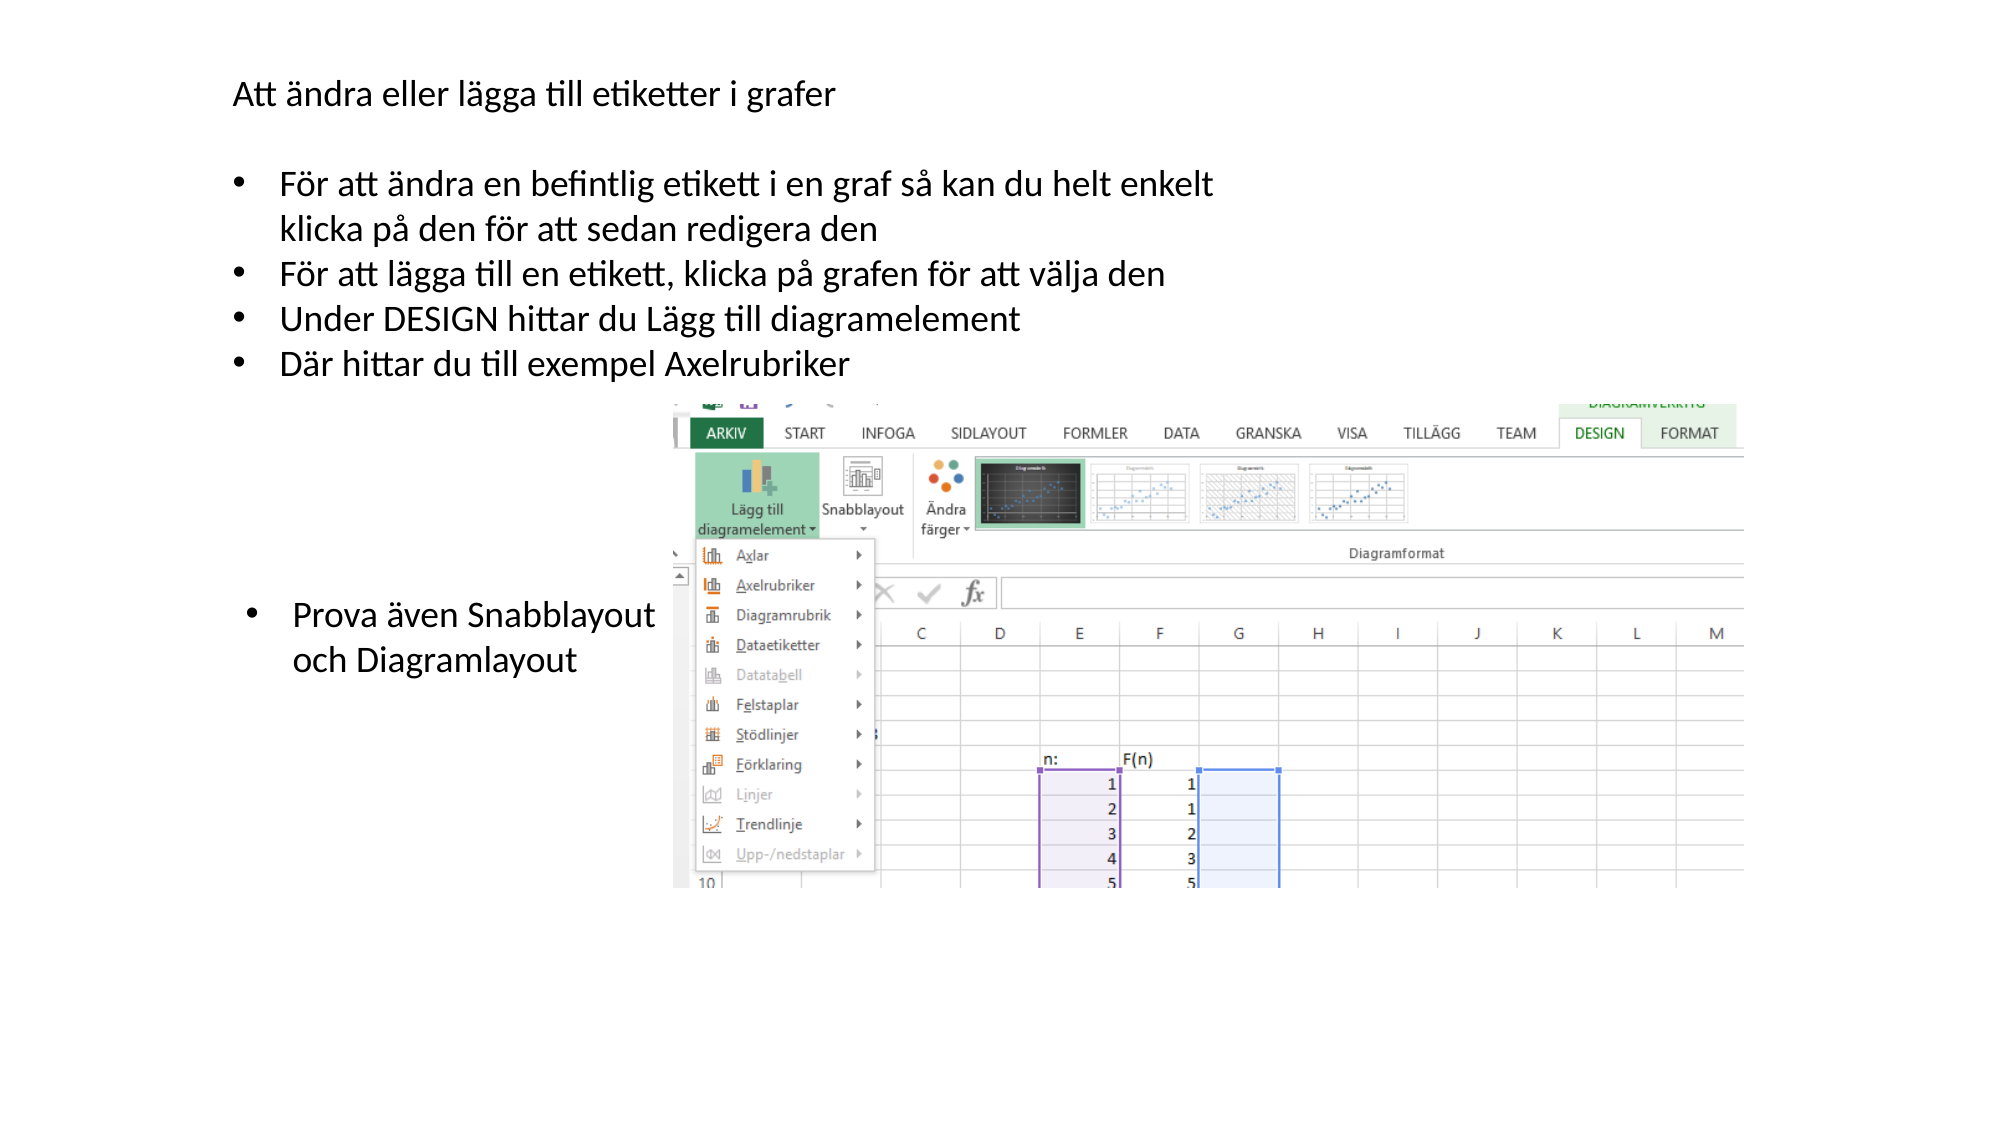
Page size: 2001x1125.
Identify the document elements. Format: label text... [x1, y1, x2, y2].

picture [673, 404, 1744, 888]
text_box Prova även Snabblayout och Diagramlayout [230, 582, 672, 688]
text_box Att ändra eller lägga till etiketter i grafer För att ändra en befintlig etikett i en graf så kan du helt enkelt klicka på den för att sedan redigera den För att lägga till en etikett, klicka på grafen för att välja den Under DESIGN hittar du Lägg till diagramelement Där hittar du till exempel Axelrubriker [217, 61, 1231, 437]
